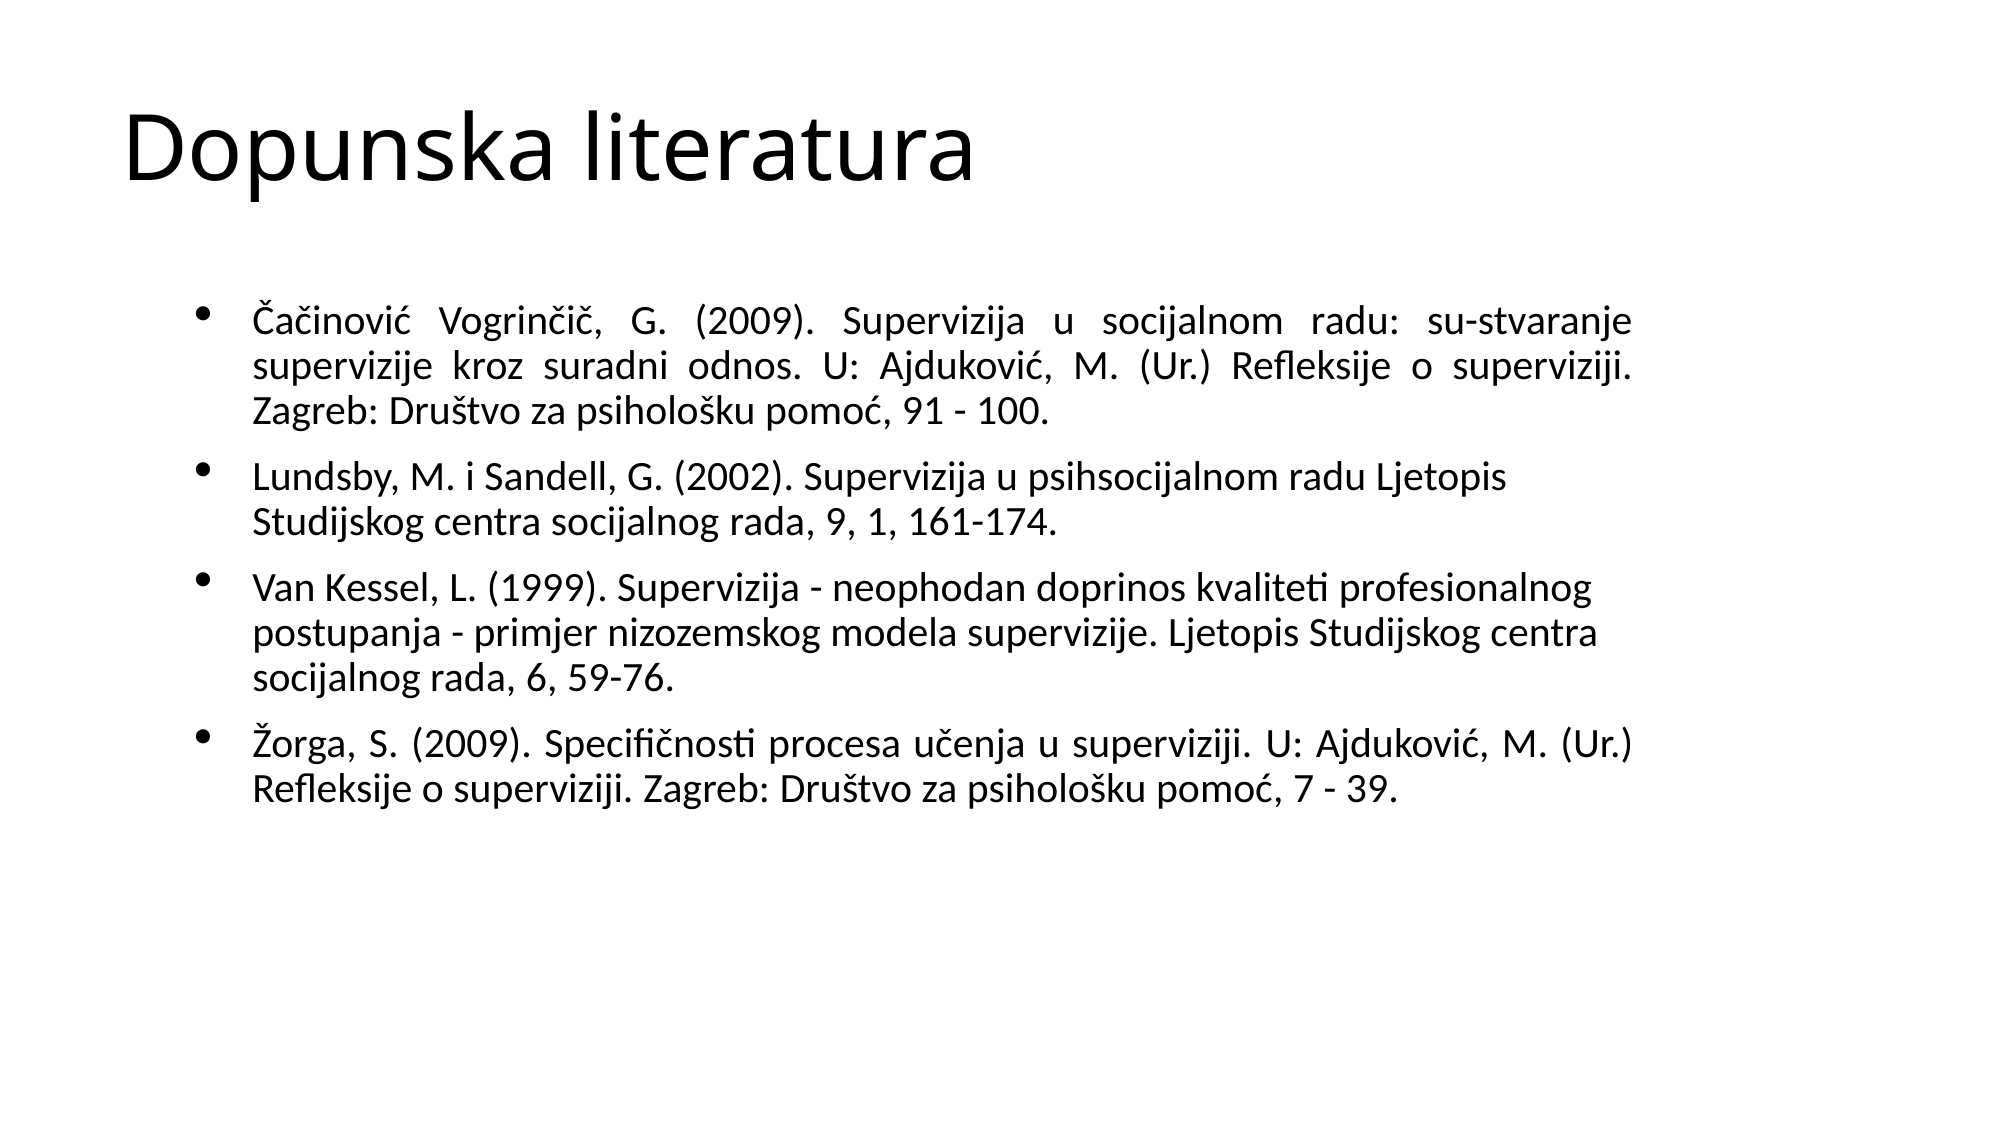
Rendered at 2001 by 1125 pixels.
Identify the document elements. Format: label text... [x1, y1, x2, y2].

list Čačinović Vogrinčič, G. (2009). Supervizija u socijalnom radu: su-stvaranje supervizije kroz suradni odnos. U: Ajduković, M. (Ur.) Refleksije o superviziji. Zagreb: Društvo za psihološku pomoć, 91 - 100. Lundsby, M. i Sandell, G. (2002). Supervizija u psihsocijalnom radu Ljetopis Studijskog centra socijalnog rada, 9, 1, 161-174. Van Kessel, L. (1999). Supervizija - neophodan doprinos kvaliteti profesionalnog postupanja - primjer nizozemskog modela supervizije. Ljetopis Studijskog centra socijalnog rada, 6, 59-76. Žorga, S. (2009). Specifičnosti procesa učenja u superviziji. U: Ajduković, M. (Ur.) Refleksije o superviziji. Zagreb: Društvo za psihološku pomoć, 7 - 39. [181, 290, 1649, 1025]
title Dopunska literatura [106, 74, 1649, 228]
